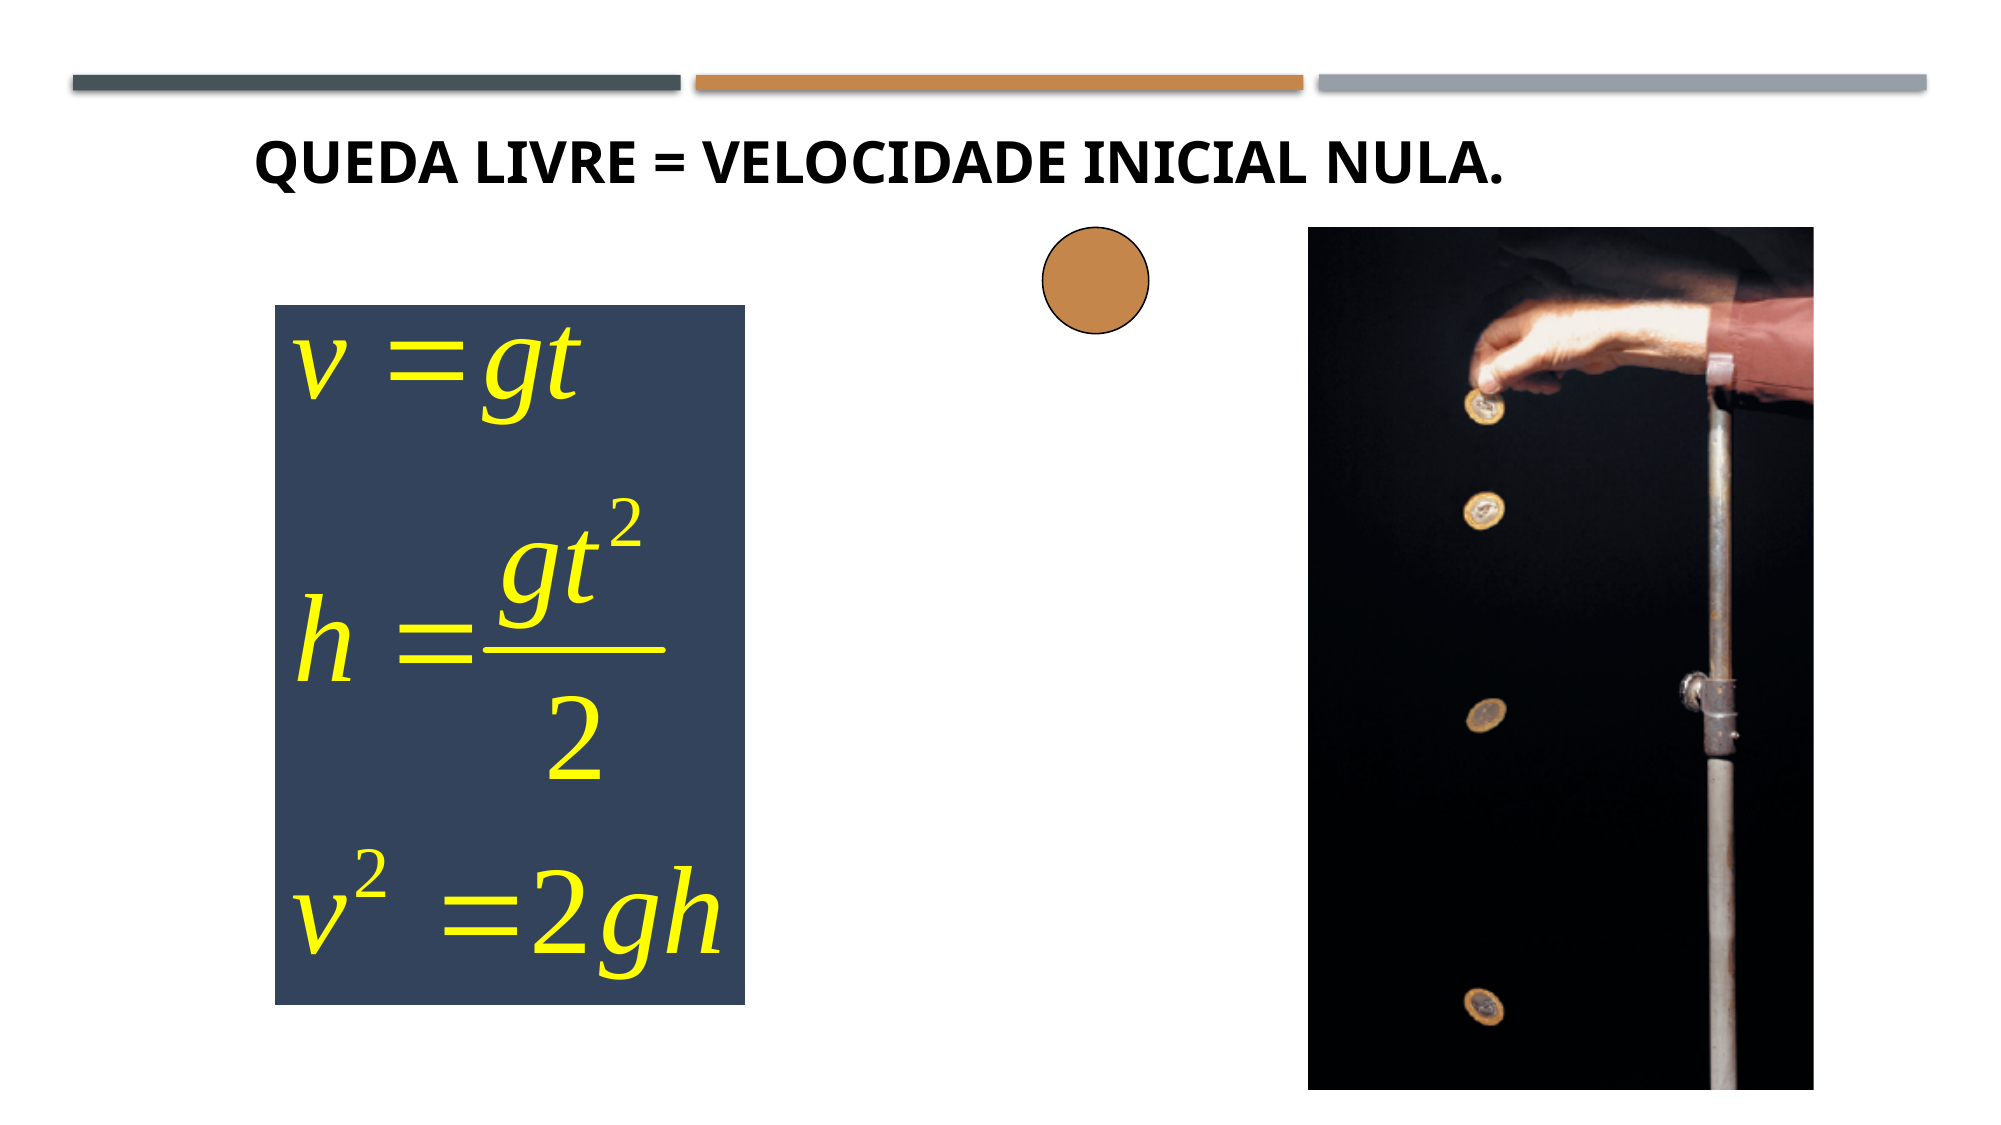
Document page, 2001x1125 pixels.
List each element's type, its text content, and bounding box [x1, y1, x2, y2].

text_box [274, 304, 746, 1006]
text_box [1042, 227, 1149, 334]
picture [1307, 226, 1815, 1091]
text_box Queda livre = velocidade inicial nula. [238, 110, 1847, 203]
